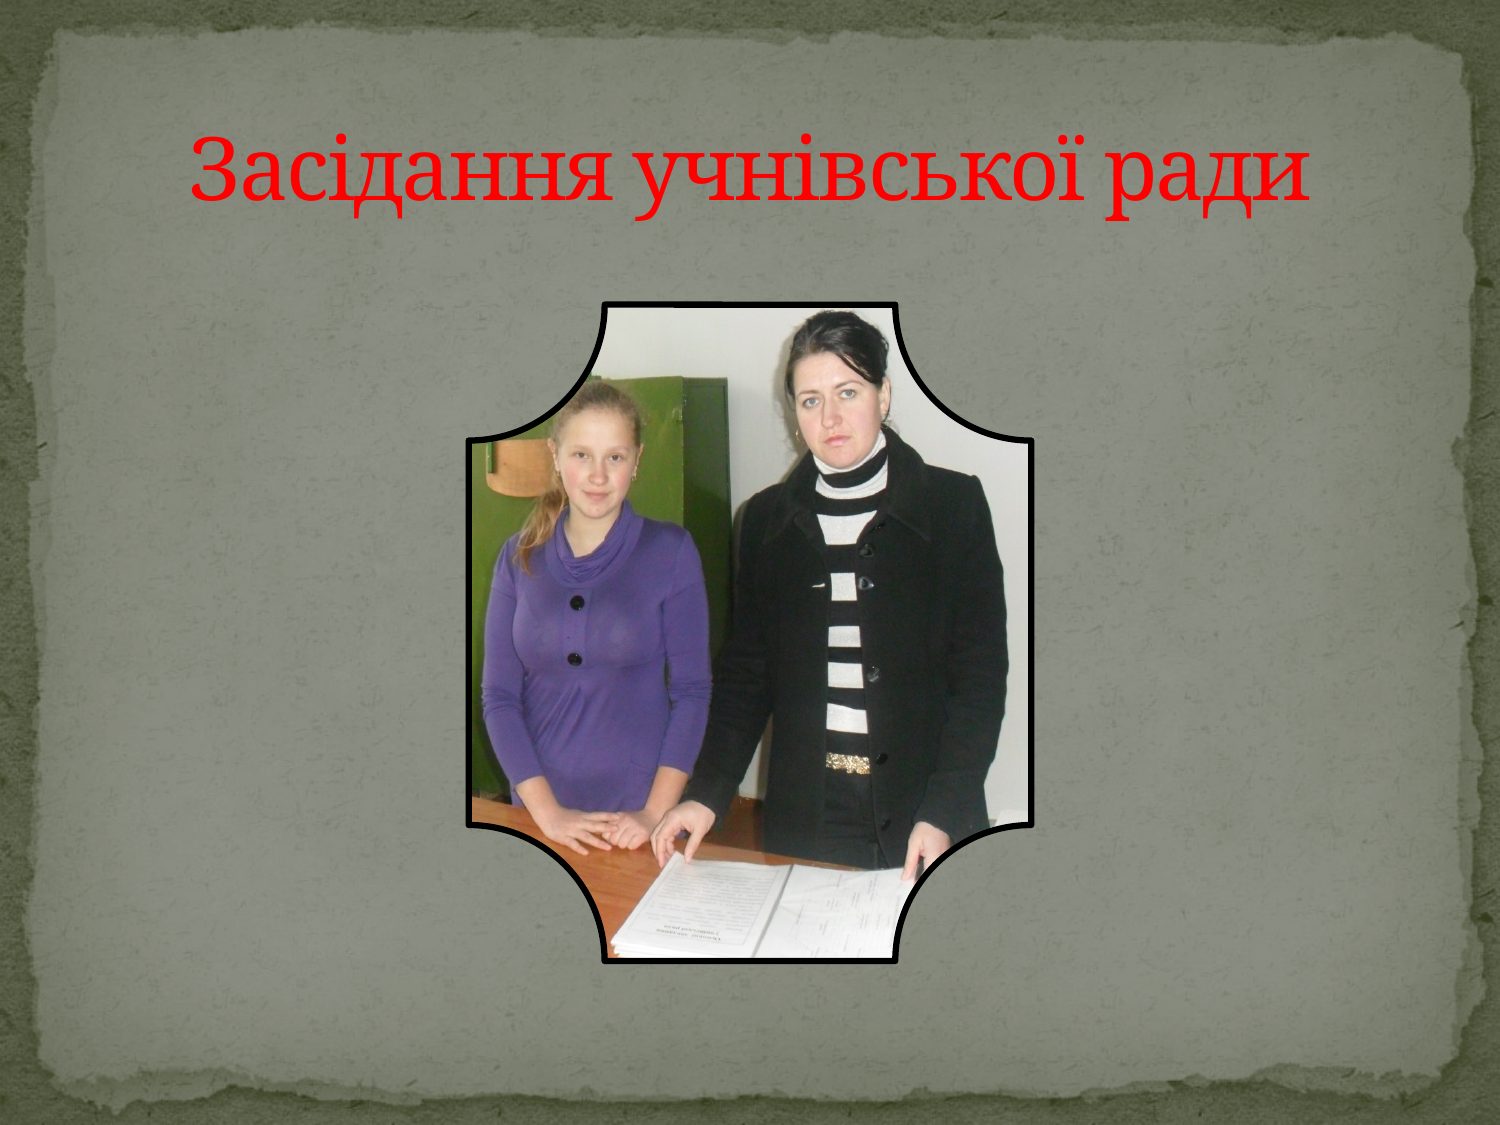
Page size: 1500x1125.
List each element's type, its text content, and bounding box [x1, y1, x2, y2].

picture [468, 304, 1033, 961]
title Засідання учнівської ради [74, 24, 1425, 225]
